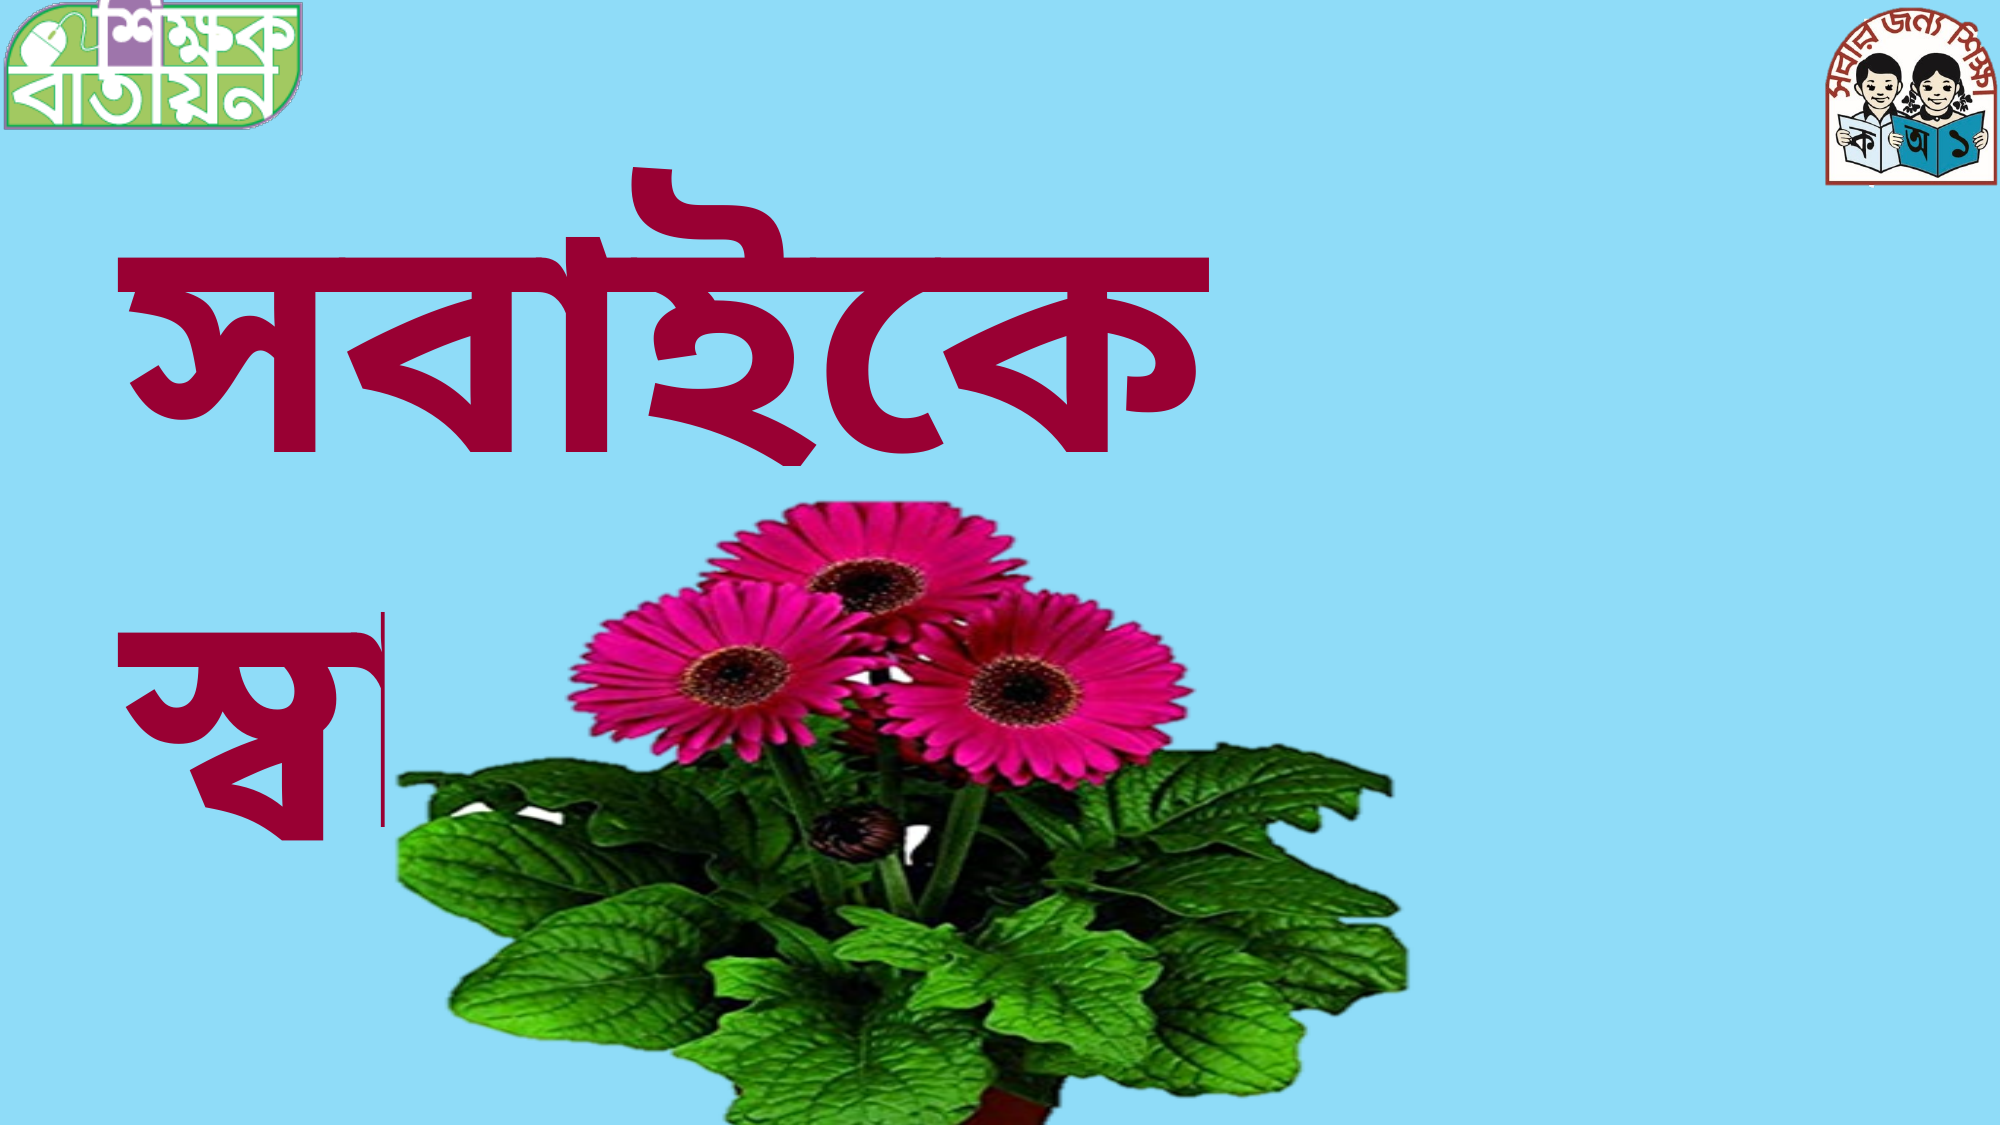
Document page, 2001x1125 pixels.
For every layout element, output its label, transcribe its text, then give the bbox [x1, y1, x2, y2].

picture [0, 0, 307, 131]
picture [1799, 0, 2001, 202]
text_box সবাইকে স্বাগতম [106, 132, 1800, 898]
picture [384, 465, 1417, 1125]
